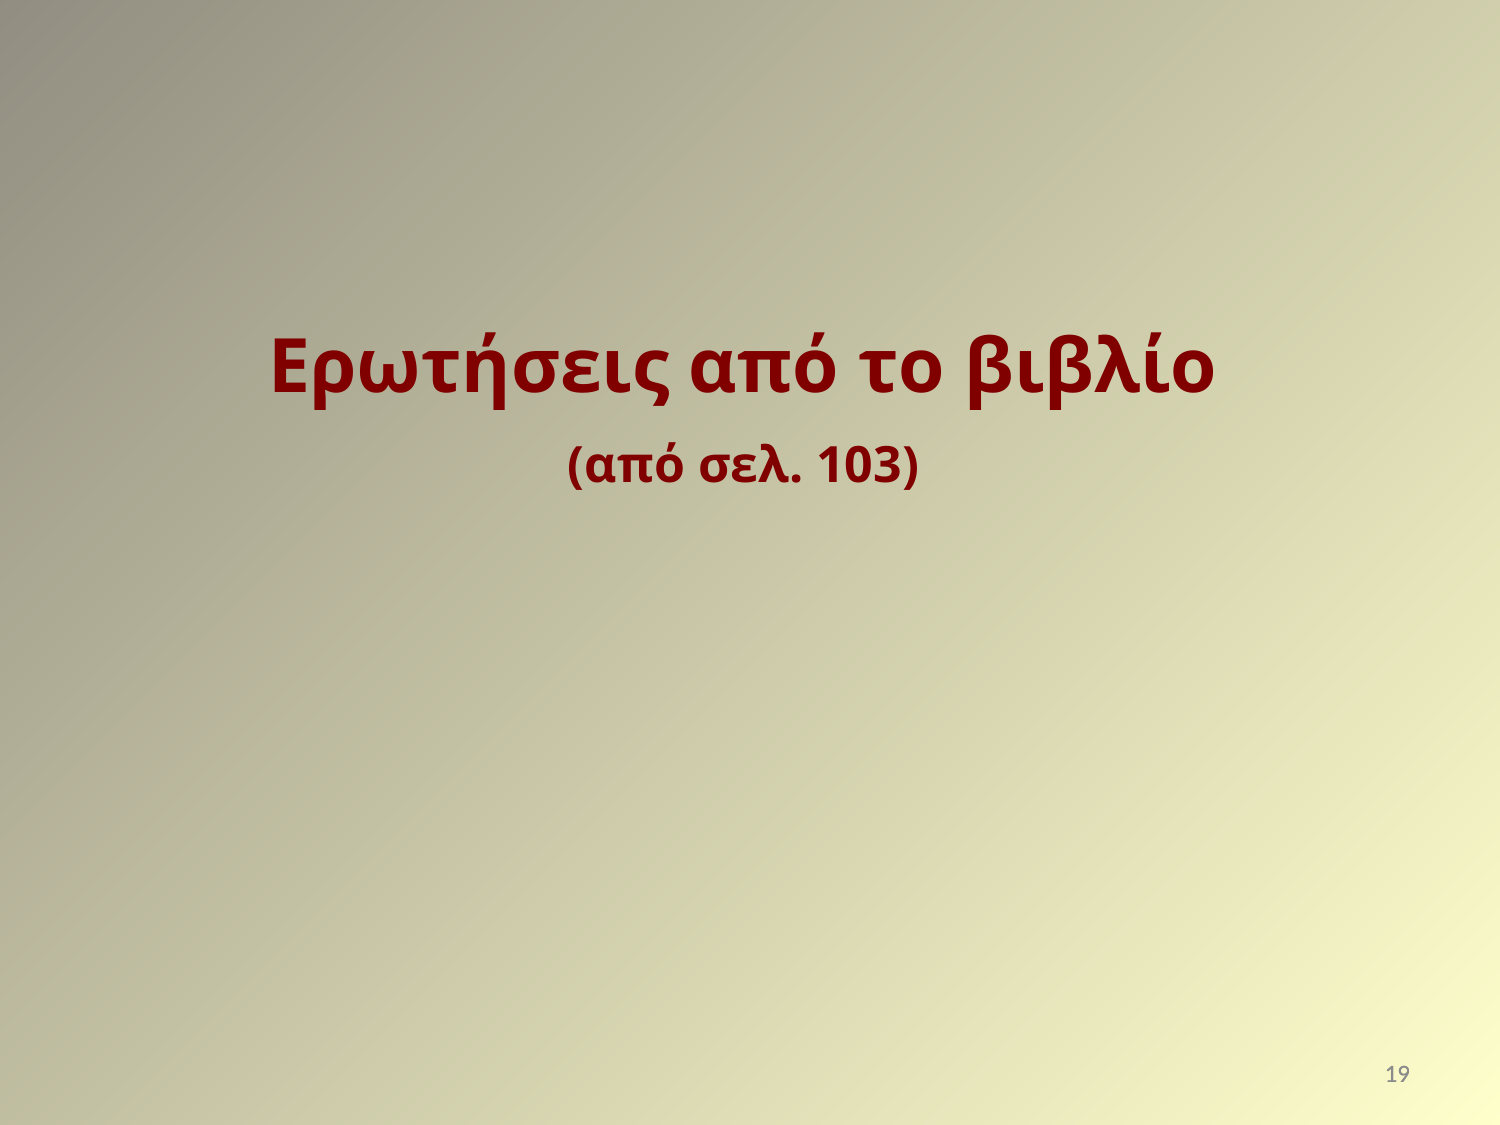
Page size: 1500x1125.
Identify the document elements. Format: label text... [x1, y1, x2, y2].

text_box Ερωτήσεις από το βιβλίο (από σελ. 103) [241, 309, 1246, 500]
slide_number 19 [1074, 1042, 1425, 1103]
